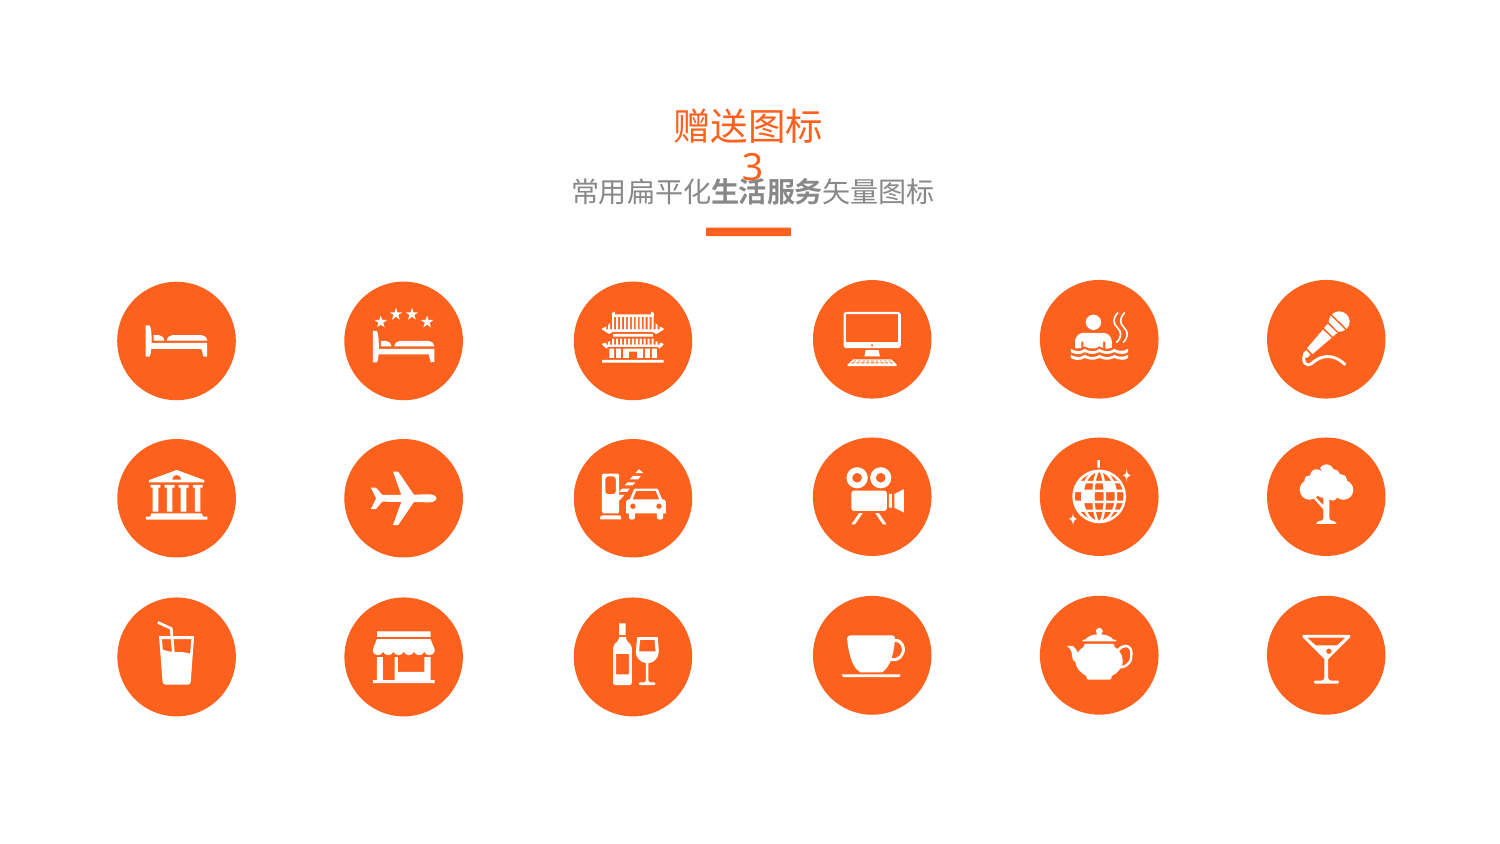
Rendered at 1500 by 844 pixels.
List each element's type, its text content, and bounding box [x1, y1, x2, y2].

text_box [841, 635, 906, 678]
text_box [145, 325, 208, 357]
text_box [812, 437, 932, 556]
text_box 赠送图标3 [653, 100, 852, 167]
text_box [573, 281, 693, 401]
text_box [145, 469, 208, 520]
text_box [1039, 437, 1159, 556]
text_box [157, 621, 195, 685]
text_box [1266, 595, 1386, 715]
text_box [599, 468, 667, 520]
text_box [812, 280, 932, 399]
text_box 常用扁平化生活服务矢量图标 [556, 167, 950, 216]
text_box [370, 471, 437, 526]
text_box [117, 439, 236, 558]
text_box [704, 225, 793, 238]
text_box [344, 597, 463, 717]
text_box [573, 439, 693, 558]
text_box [846, 466, 905, 525]
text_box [843, 311, 901, 367]
text_box [117, 281, 236, 401]
text_box [1302, 634, 1351, 684]
text_box [1267, 437, 1386, 556]
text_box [1066, 627, 1134, 680]
text_box [1039, 279, 1159, 399]
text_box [372, 307, 435, 363]
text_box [612, 623, 659, 686]
text_box [1267, 279, 1386, 399]
text_box [1039, 595, 1159, 715]
text_box [573, 597, 693, 717]
text_box [344, 439, 463, 558]
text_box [1068, 459, 1131, 527]
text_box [1300, 310, 1351, 368]
text_box [812, 595, 932, 715]
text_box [601, 311, 664, 363]
text_box [1299, 464, 1354, 524]
text_box [344, 281, 463, 401]
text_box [372, 631, 435, 684]
text_box [117, 597, 236, 717]
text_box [1070, 311, 1129, 362]
